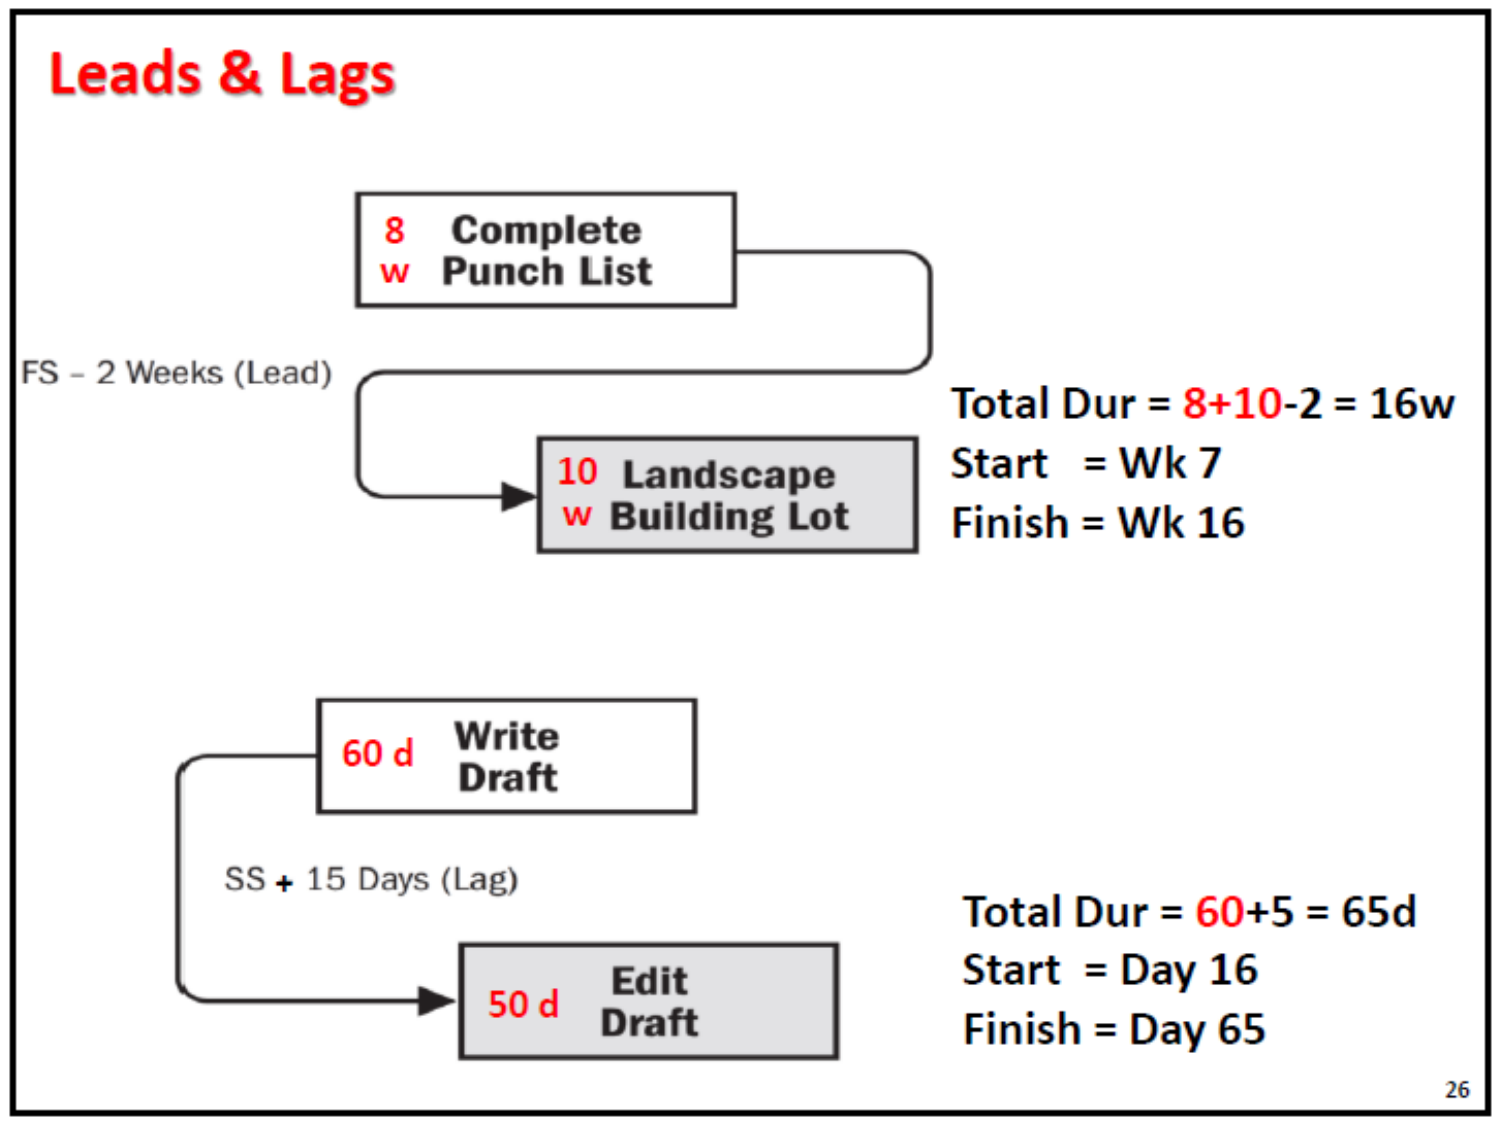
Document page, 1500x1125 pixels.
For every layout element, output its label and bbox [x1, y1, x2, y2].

list [0, 0, 1500, 1125]
